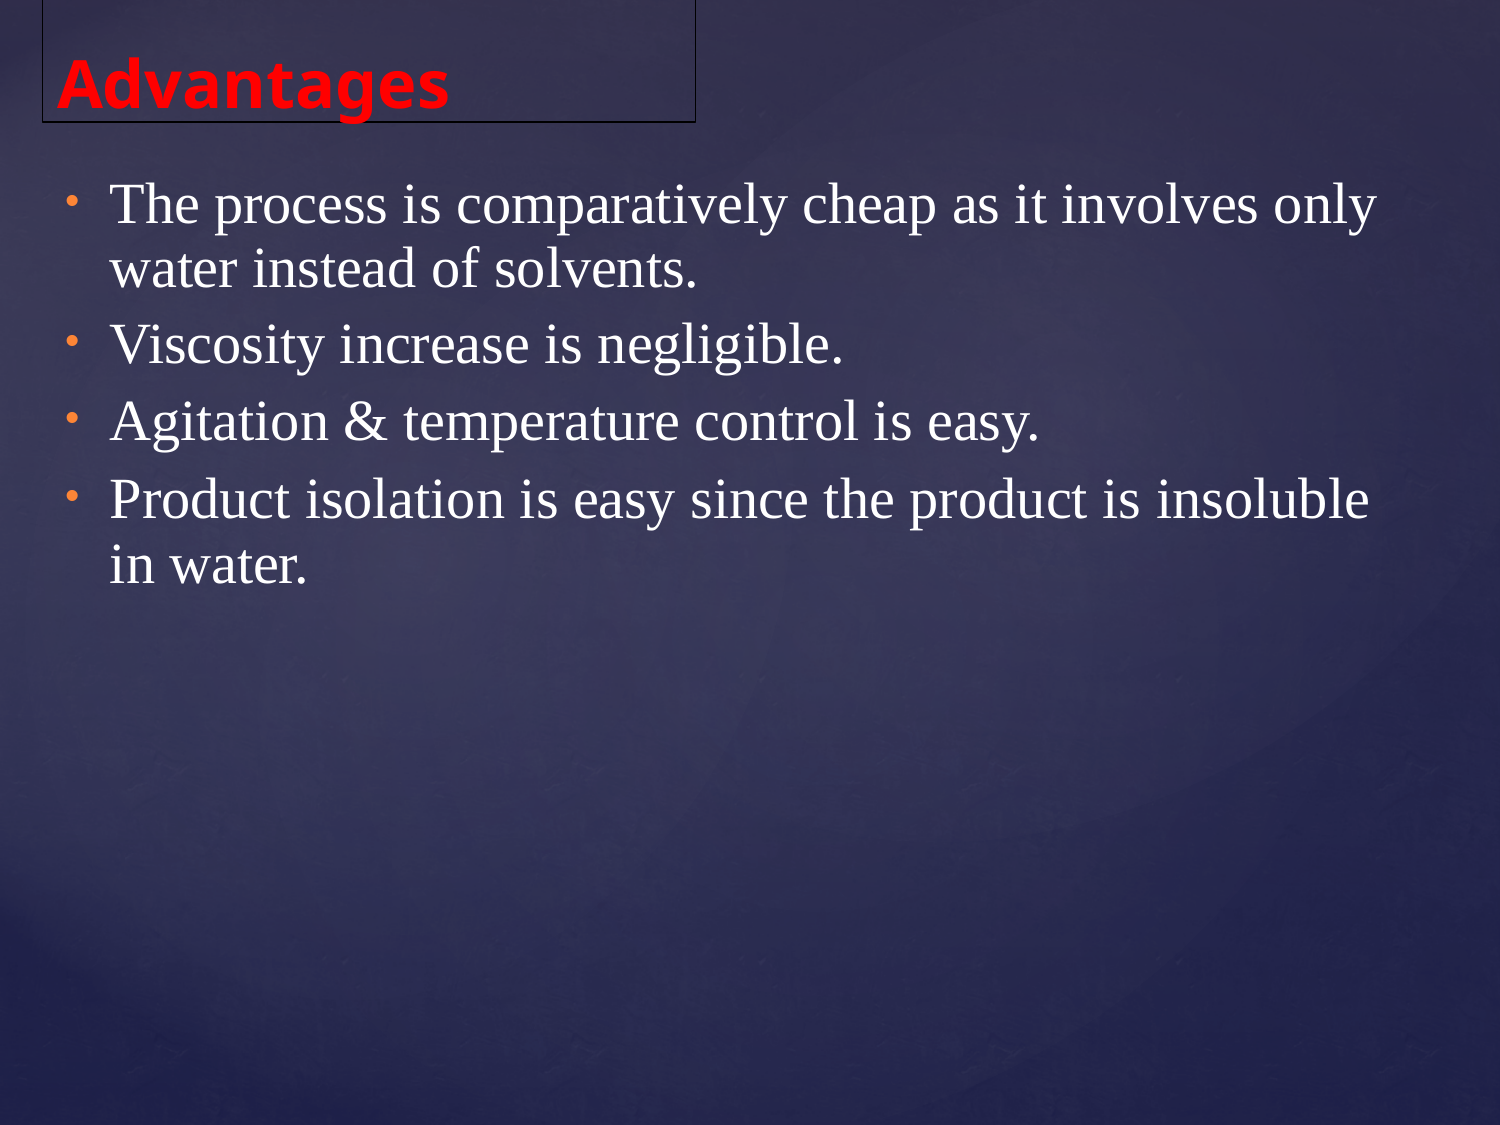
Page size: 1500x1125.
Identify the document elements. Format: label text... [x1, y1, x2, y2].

title Advantages [42, 0, 696, 123]
text_box The process is comparatively cheap as it involves only water instead of solvents. Viscosity increase is negligible. Agitation & temperature control is easy. Product isolation is easy since the product is insoluble in water. [58, 161, 1416, 595]
